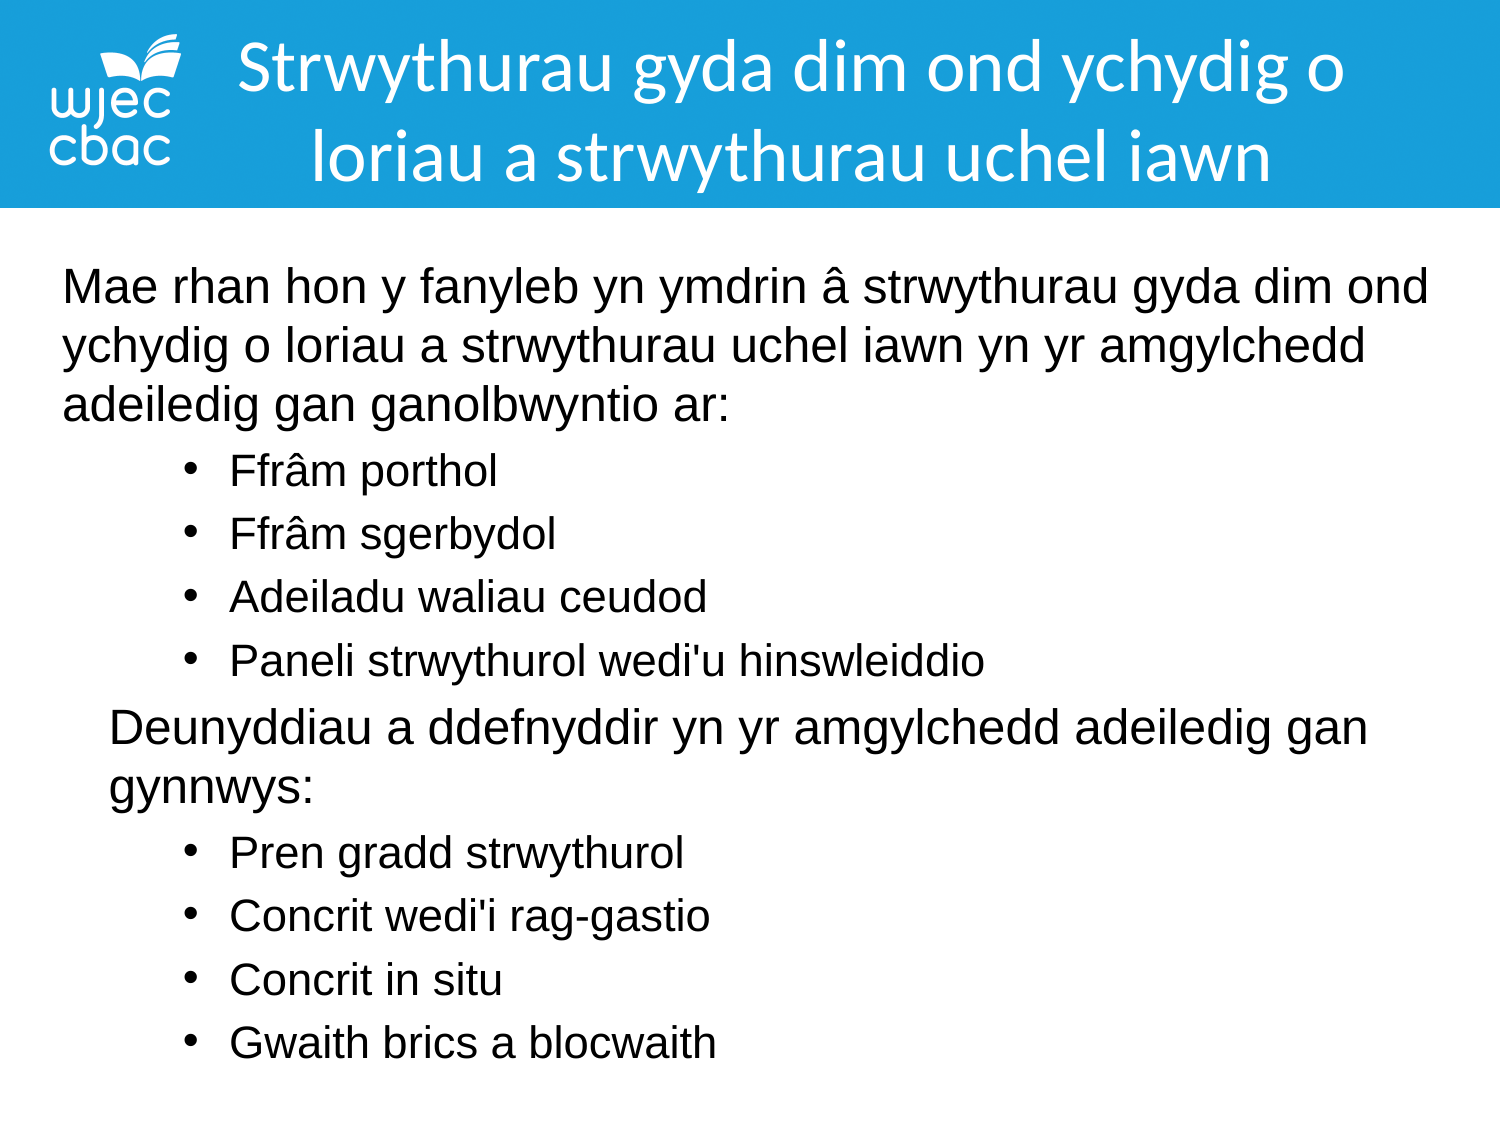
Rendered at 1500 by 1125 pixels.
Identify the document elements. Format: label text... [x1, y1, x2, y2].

list Mae rhan hon y fanyleb yn ymdrin â strwythurau gyda dim ond ychydig o loriau a strwythurau uchel iawn yn yr amgylchedd adeiledig gan ganolbwyntio ar: Ffrâm porthol Ffrâm sgerbydol Adeiladu waliau ceudod Paneli strwythurol wedi'u hinswleiddio Deunyddiau a ddefnyddir yn yr amgylchedd adeiledig gan gynnwys: Pren gradd strwythurol Concrit wedi'i rag-gastio Concrit in situ Gwaith brics a blocwaith [47, 246, 1475, 1076]
text_box Strwythurau gyda dim ond ychydig o loriau a strwythurau uchel iawn [191, 9, 1393, 179]
picture [0, 0, 1500, 208]
